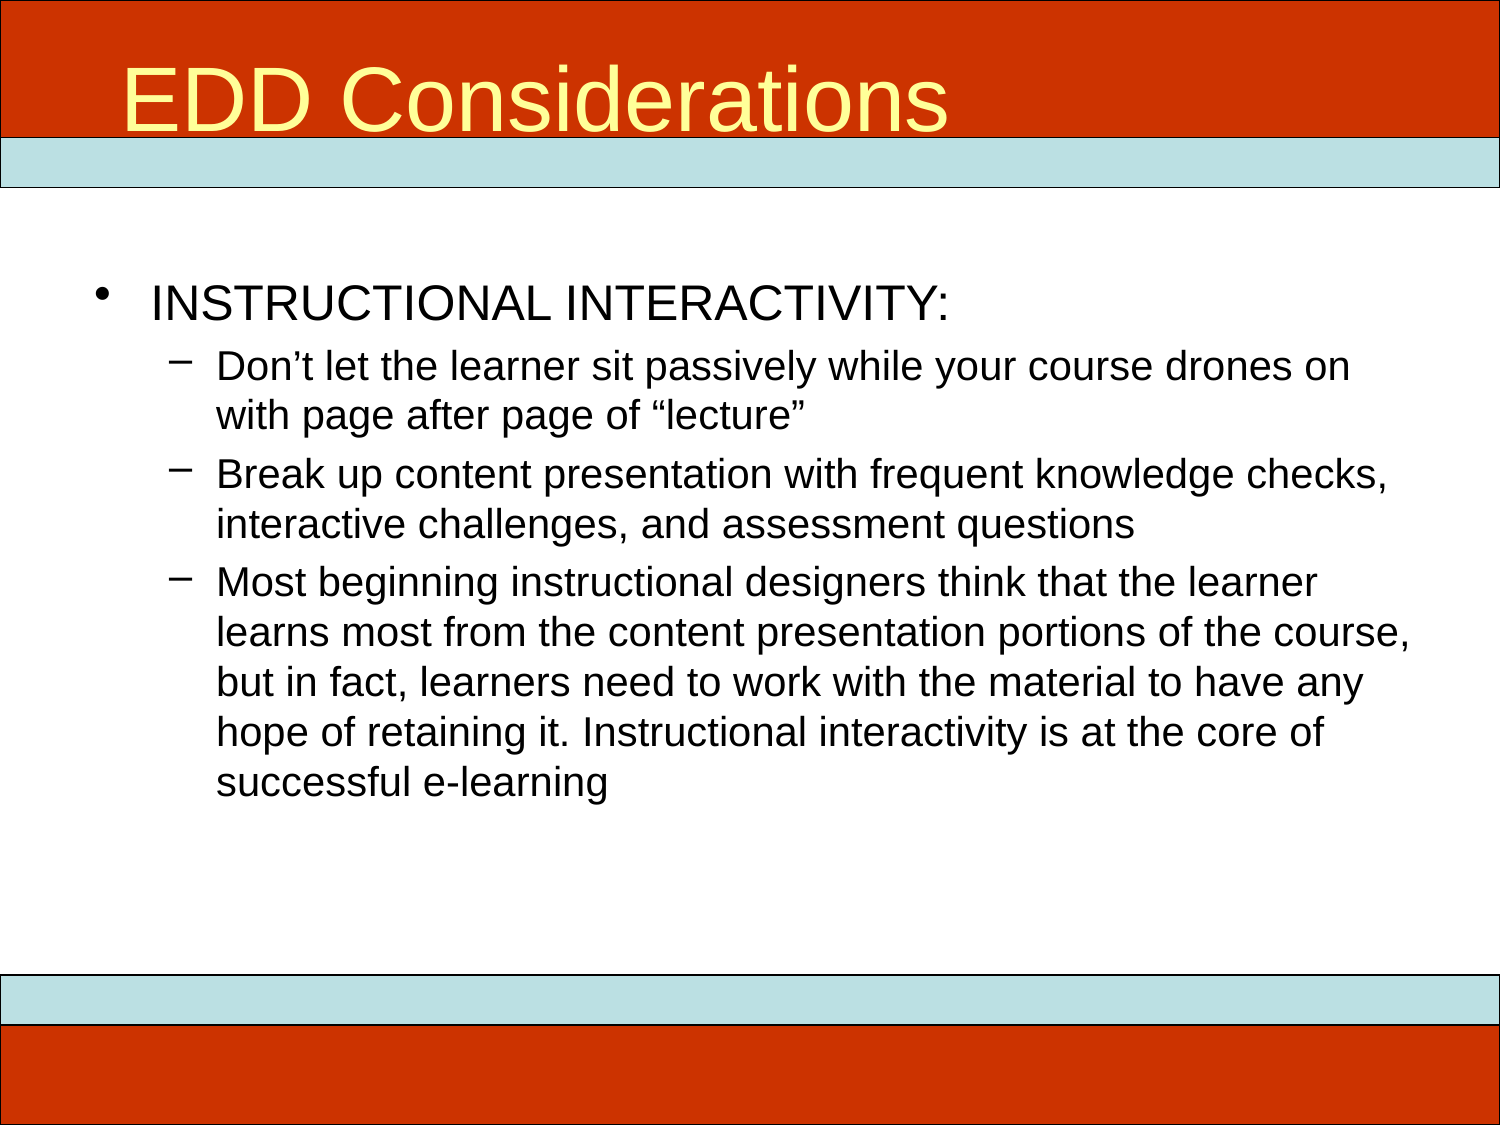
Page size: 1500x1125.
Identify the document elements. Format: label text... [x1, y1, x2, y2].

title EDD Considerations [105, 0, 1456, 189]
list INSTRUCTIONAL INTERACTIVITY: Don’t let the learner sit passively while your course drones on with page after page of “lecture” Break up content presentation with frequent knowledge checks, interactive challenges, and assessment questions Most beginning instructional designers think that the learner learns most from the content presentation portions of the course, but in fact, learners need to work with the material to have any hope of retaining it. Instructional interactivity is at the core of successful e-learning [78, 262, 1430, 1006]
